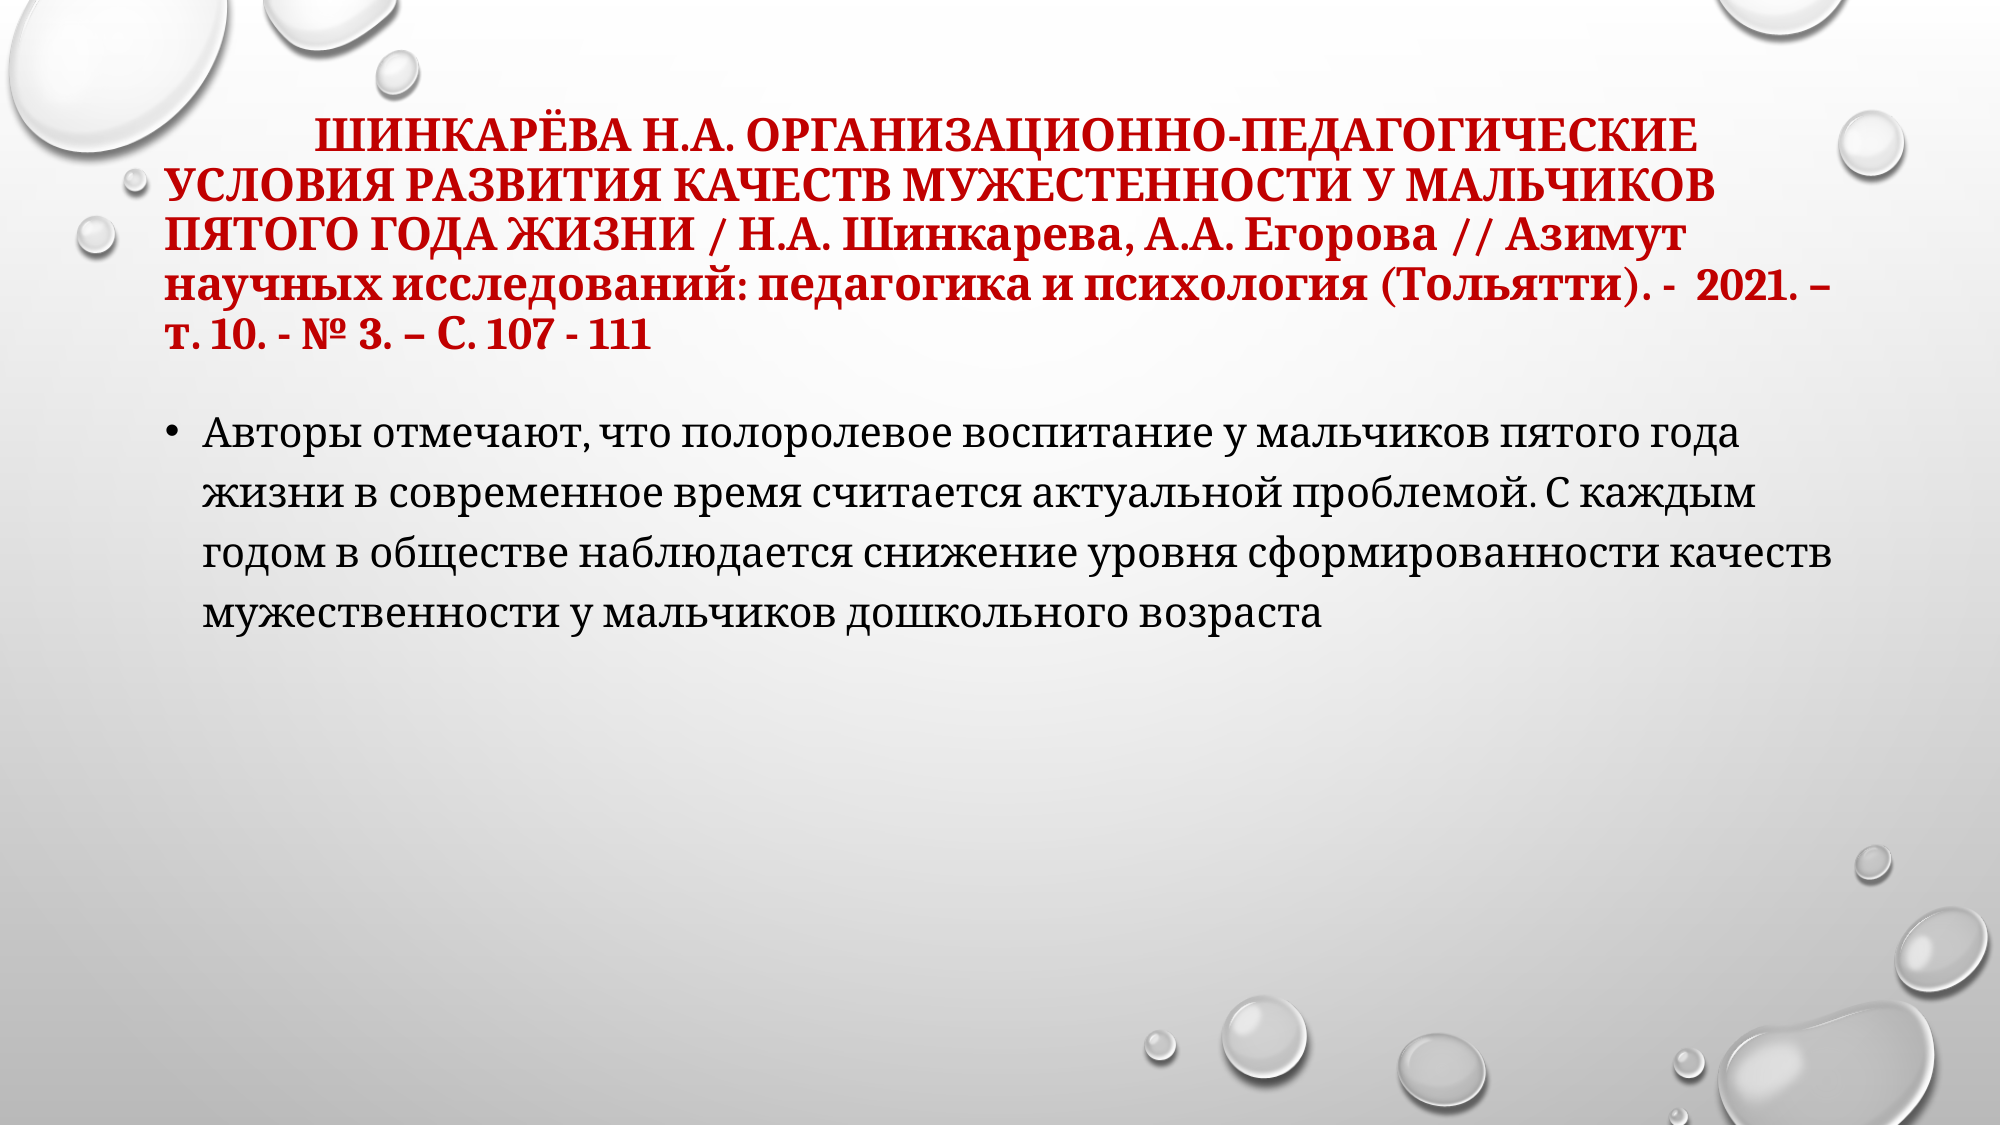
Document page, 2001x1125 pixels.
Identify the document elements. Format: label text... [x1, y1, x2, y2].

title ШИНКАРЁВА Н.а. ОРГАНИЗАЦИОННО-ПЕДАГОГИЧЕСКИЕ УСЛОВИЯ РАЗВИТИЯ КАЧЕСТВ МУЖЕСТЕННОСТИ У МАЛЬЧИКОВ ПЯТОГО ГОДА ЖИЗНи / Н.А. Шинкарева, А.А. Егорова // Азимут научных исследований: педагогика и психология (Тольятти). - 2021. – т. 10. - № 3. – С. 107 - 111 [149, 83, 1850, 388]
picture [0, 0, 2000, 1125]
list Авторы отмечают, что полоролевое воспитание у мальчиков пятого года жизни в современное время считается актуальной проблемой. С каждым годом в обществе наблюдается снижение уровня сформированности качеств мужественности у мальчиков дошкольного возраста [149, 388, 1850, 950]
